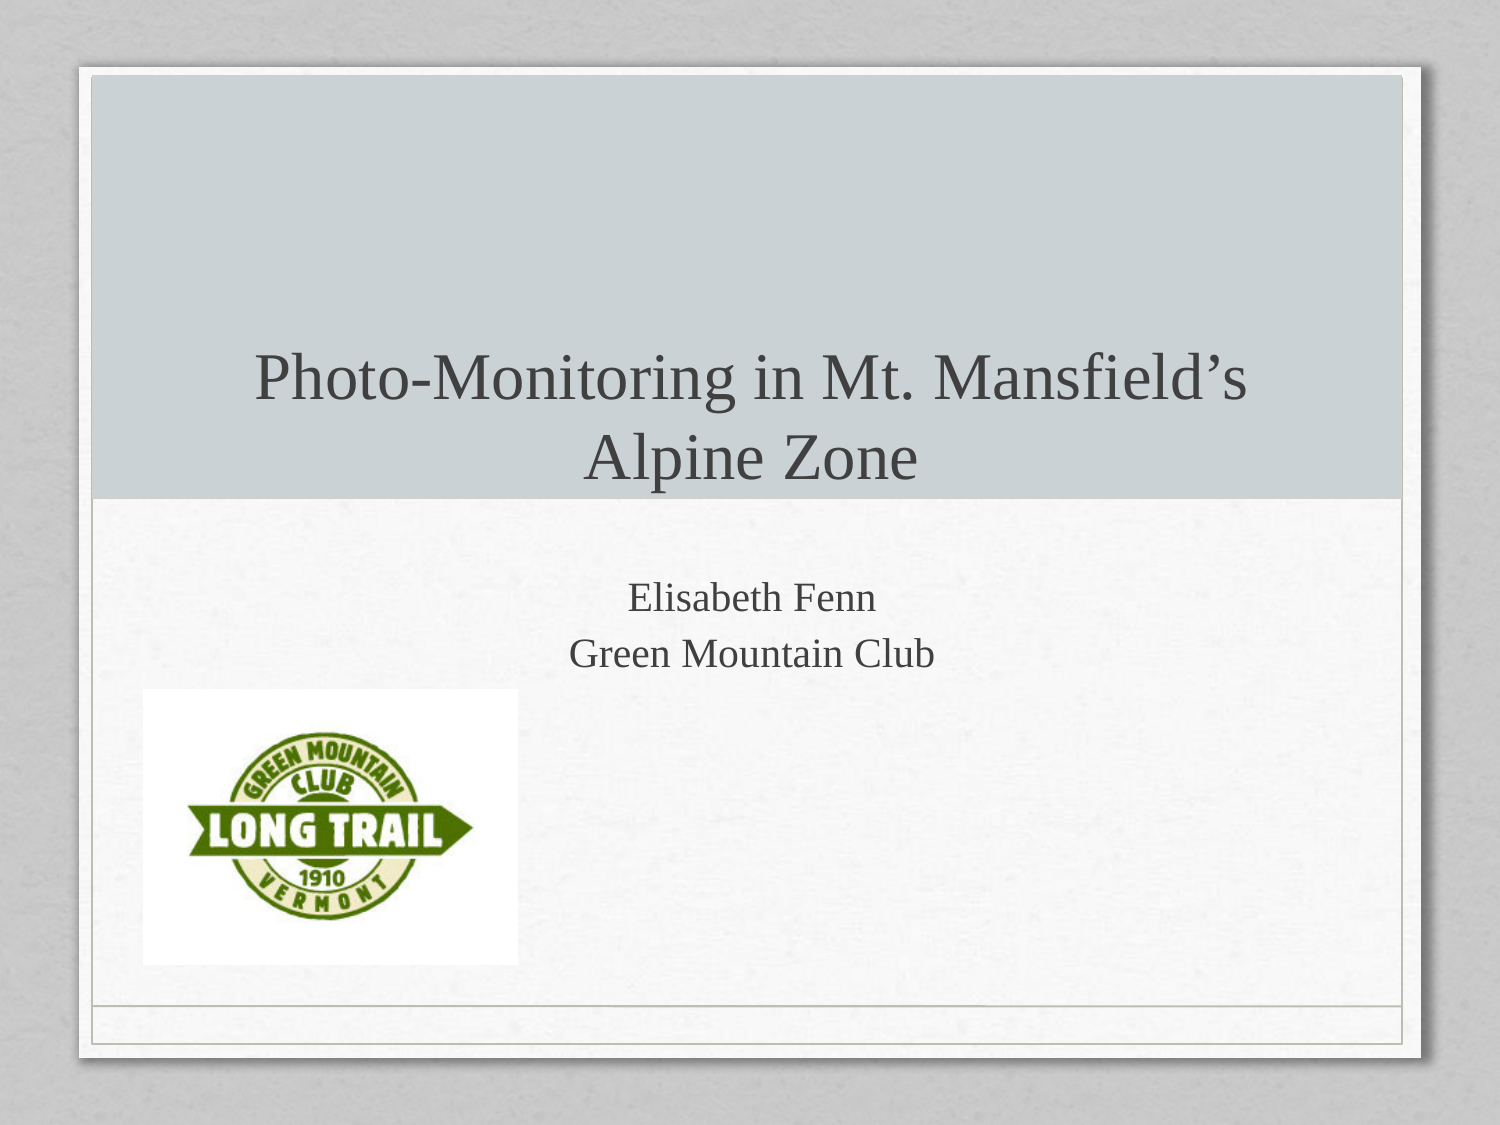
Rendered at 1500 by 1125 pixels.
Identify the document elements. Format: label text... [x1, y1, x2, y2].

title Photo-Monitoring in Mt. Mansfield’s Alpine Zone [150, 184, 1355, 500]
picture [79, 67, 1421, 1058]
subtitle Elisabeth Fenn Green Mountain Club [150, 562, 1355, 850]
